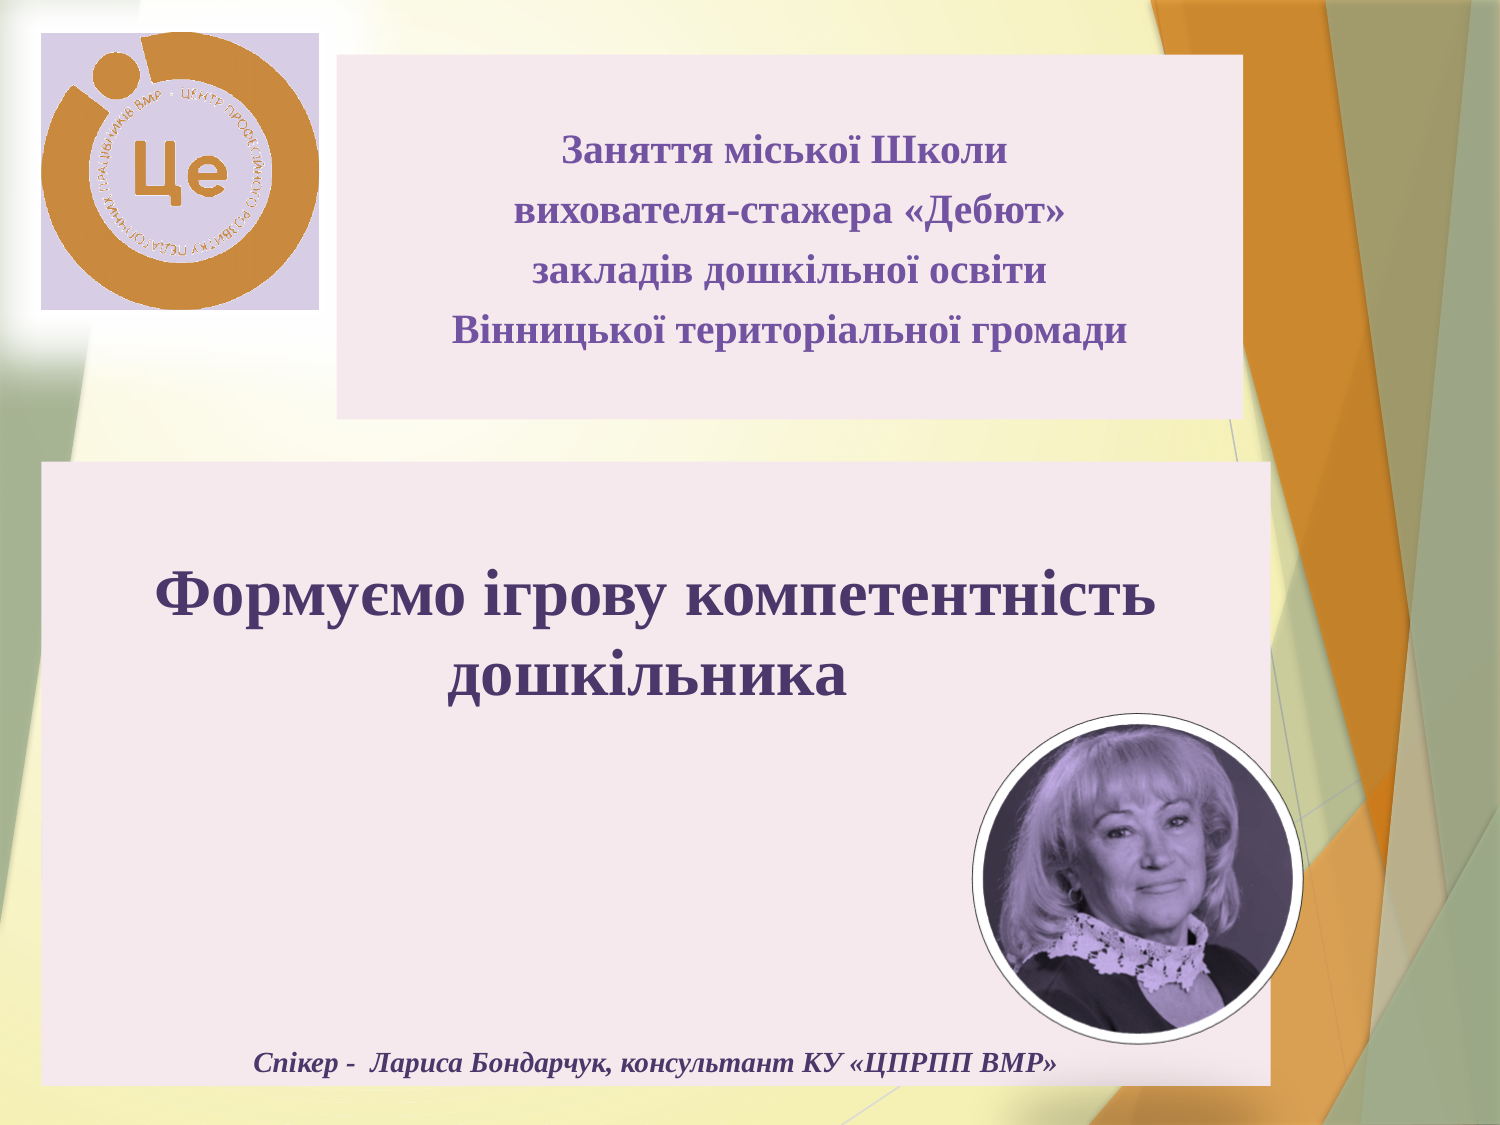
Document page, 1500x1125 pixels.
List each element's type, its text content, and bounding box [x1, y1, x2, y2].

text_box Заняття міської Школи вихователя-стажера «Дебют» закладів дошкільної освіти Вінницької територіальної громади [336, 54, 1244, 420]
picture [940, 710, 1335, 1125]
text_box Формуємо ігрову компетентність дошкільника Спікер - Лариса Бондарчук, консультант КУ «ЦПРПП ВМР» [41, 461, 1271, 1086]
picture [40, 32, 320, 311]
